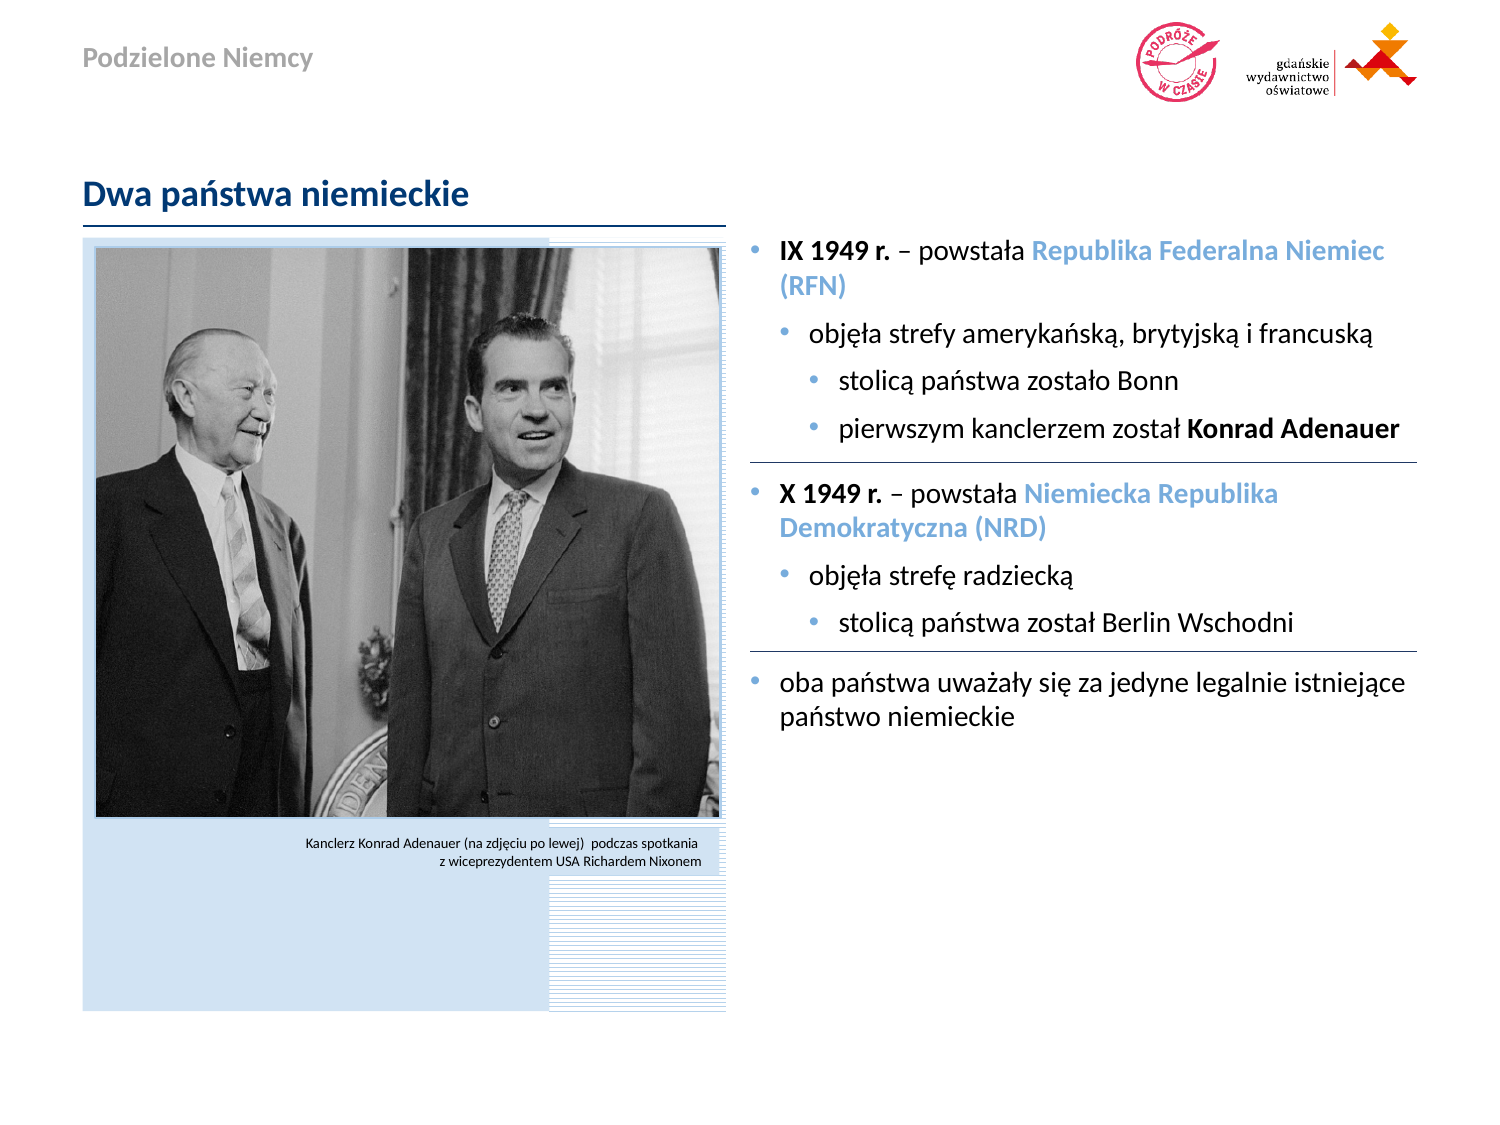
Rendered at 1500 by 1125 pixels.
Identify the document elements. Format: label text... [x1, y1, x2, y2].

picture [95, 247, 720, 818]
text_box IX 1949 r. – powstała Republika Federalna Niemiec (RFN) objęła strefy amerykańską, brytyjską i francuską stolicą państwa zostało Bonn pierwszym kanclerzem został Konrad Adenauer [750, 225, 1418, 462]
text_box Dwa państwa niemieckie [82, 154, 727, 225]
text_box [548, 237, 727, 1012]
text_box [82, 237, 548, 1012]
picture [1136, 22, 1220, 102]
text_box oba państwa uważały się za jedyne legalnie istniejące państwo niemieckie [750, 656, 1418, 740]
text_box Kanclerz Konrad Adenauer (na zdjęciu po lewej) podczas spotkania z wiceprezydentem USA Richardem Nixonem [283, 828, 720, 876]
picture [1246, 22, 1417, 96]
text_box X 1949 r. – powstała Niemiecka Republika Demokratyczna (NRD) objęła strefę radziecką stolicą państwa został Berlin Wschodni [750, 467, 1418, 640]
